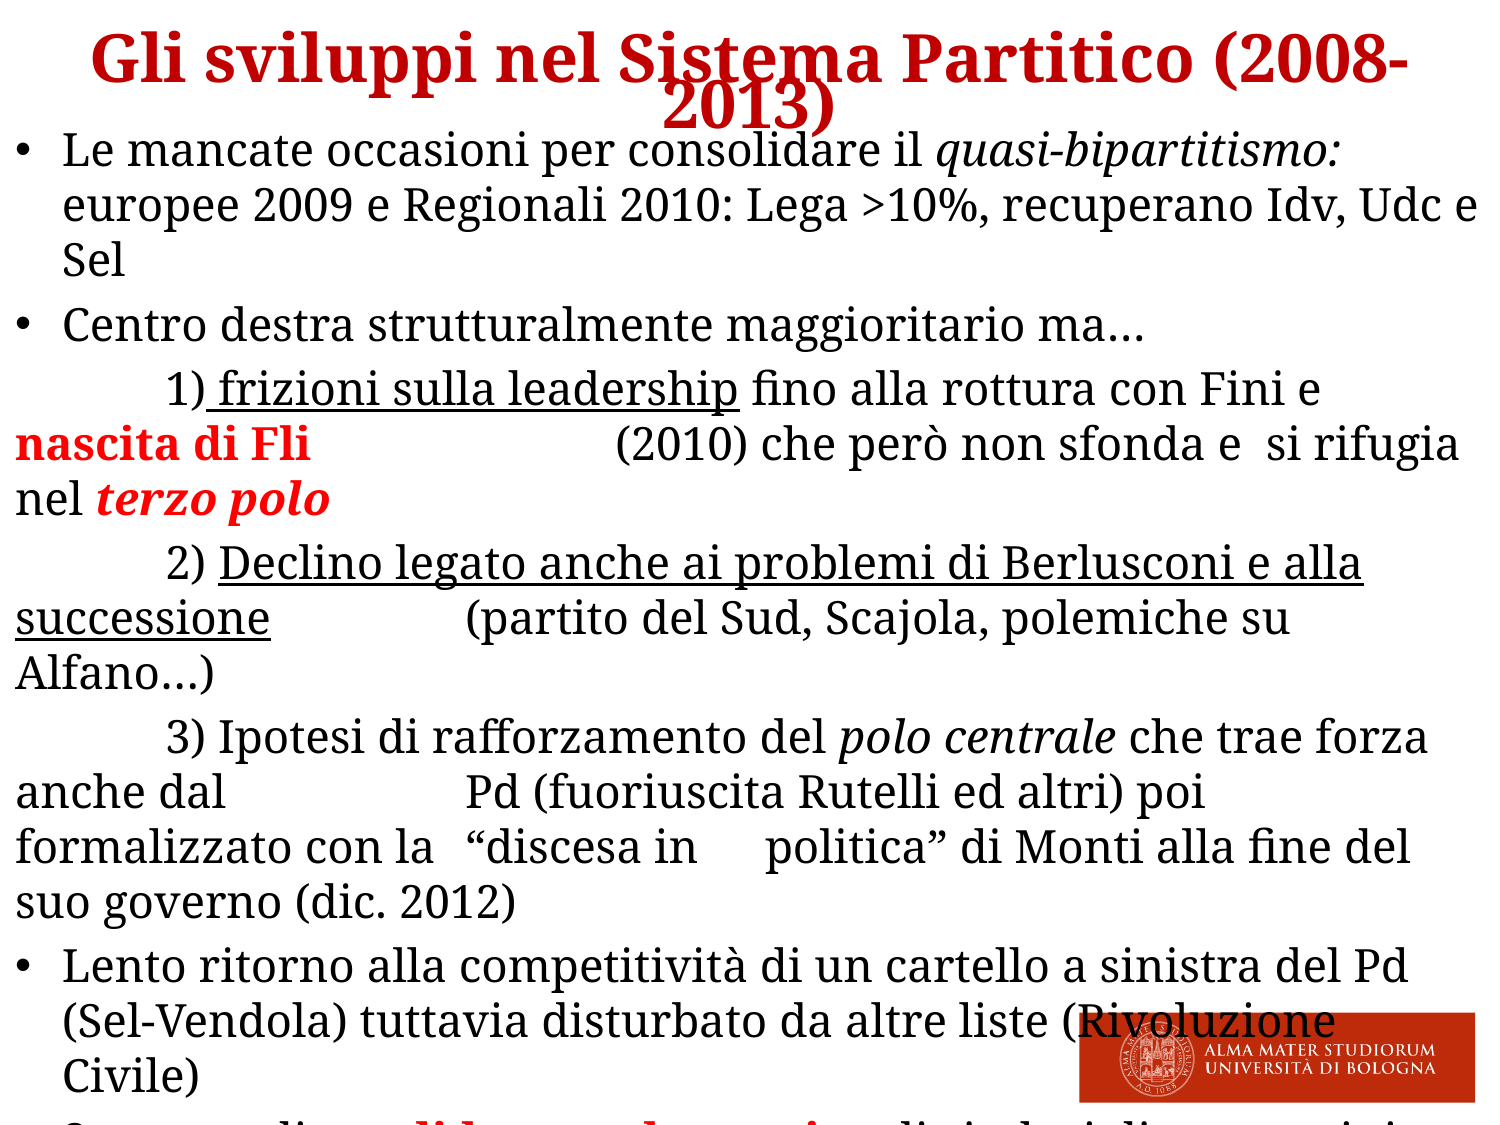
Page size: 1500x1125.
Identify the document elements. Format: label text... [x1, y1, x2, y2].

list Le mancate occasioni per consolidare il quasi-bipartitismo: europee 2009 e Regionali 2010: Lega >10%, recuperano Idv, Udc e Sel Centro destra strutturalmente maggioritario ma… 1) frizioni sulla leadership fino alla rottura con Fini e nascita di Fli (2010) che però non sfonda e si rifugia nel terzo polo 2) Declino legato anche ai problemi di Berlusconi e alla successione (partito del Sud, Scajola, polemiche su Alfano…) 3) Ipotesi di rafforzamento del polo centrale che trae forza anche dal Pd (fuoriuscita Rutelli ed altri) poi formalizzato con la “discesa in politica” di Monti alla fine del suo governo (dic. 2012) Lento ritorno alla competitività di un cartello a sinistra del Pd (Sel-Vendola) tuttavia disturbato da altre liste (Rivoluzione Civile) Successo di candidature alternative di sindaci di centro-sinistra (da Renzi a Pisapia) e successo referendario del 2011 L’incubazione del M5S dai Vaffaday alla sorpresa della vittoria a Parma nel 2012 Tutto questo porta al ritorno di un turno di elezioni critiche nel 2013 [0, 113, 1500, 988]
picture [1112, 1014, 1442, 1102]
list Gli sviluppi nel Sistema Partitico (2008-2013) [58, 42, 1441, 113]
